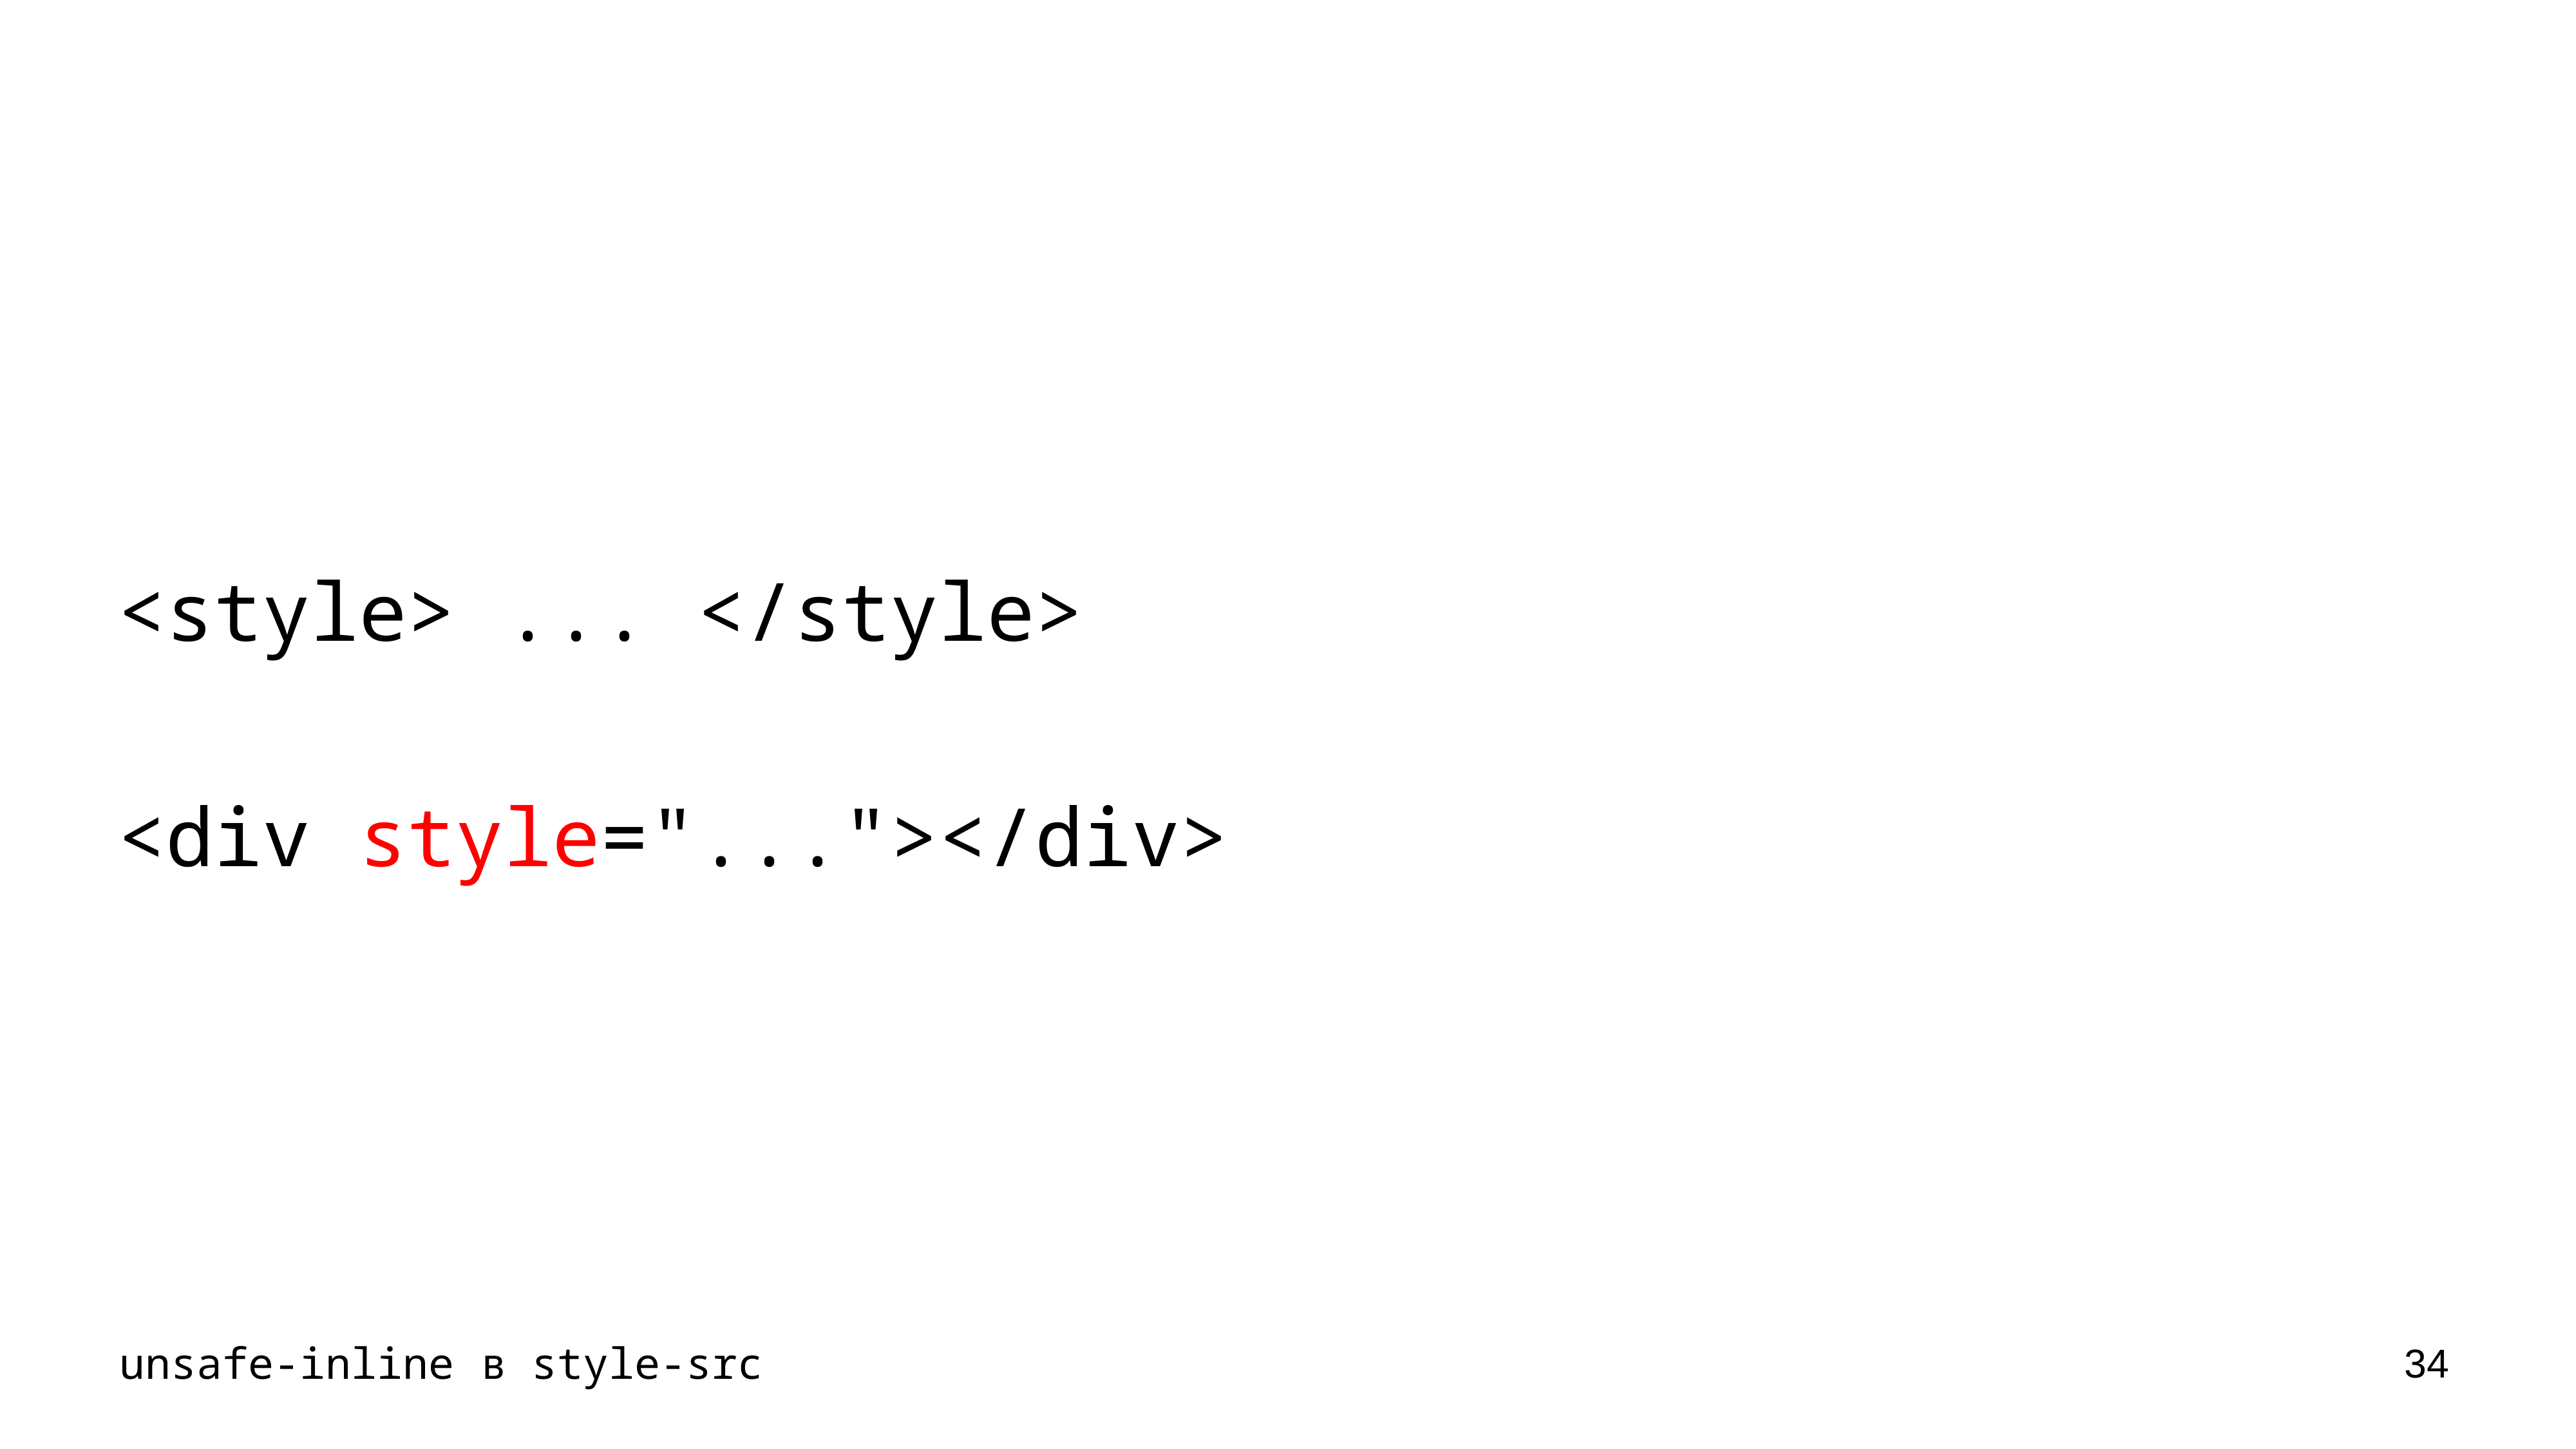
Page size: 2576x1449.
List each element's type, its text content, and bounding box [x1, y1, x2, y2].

text_box <style> ... </style> <div style="..."></div> [108, 80, 2576, 1314]
slide_number 34 [2334, 1341, 2459, 1383]
footer unsafe-inline в style-src [119, 1341, 2174, 1383]
